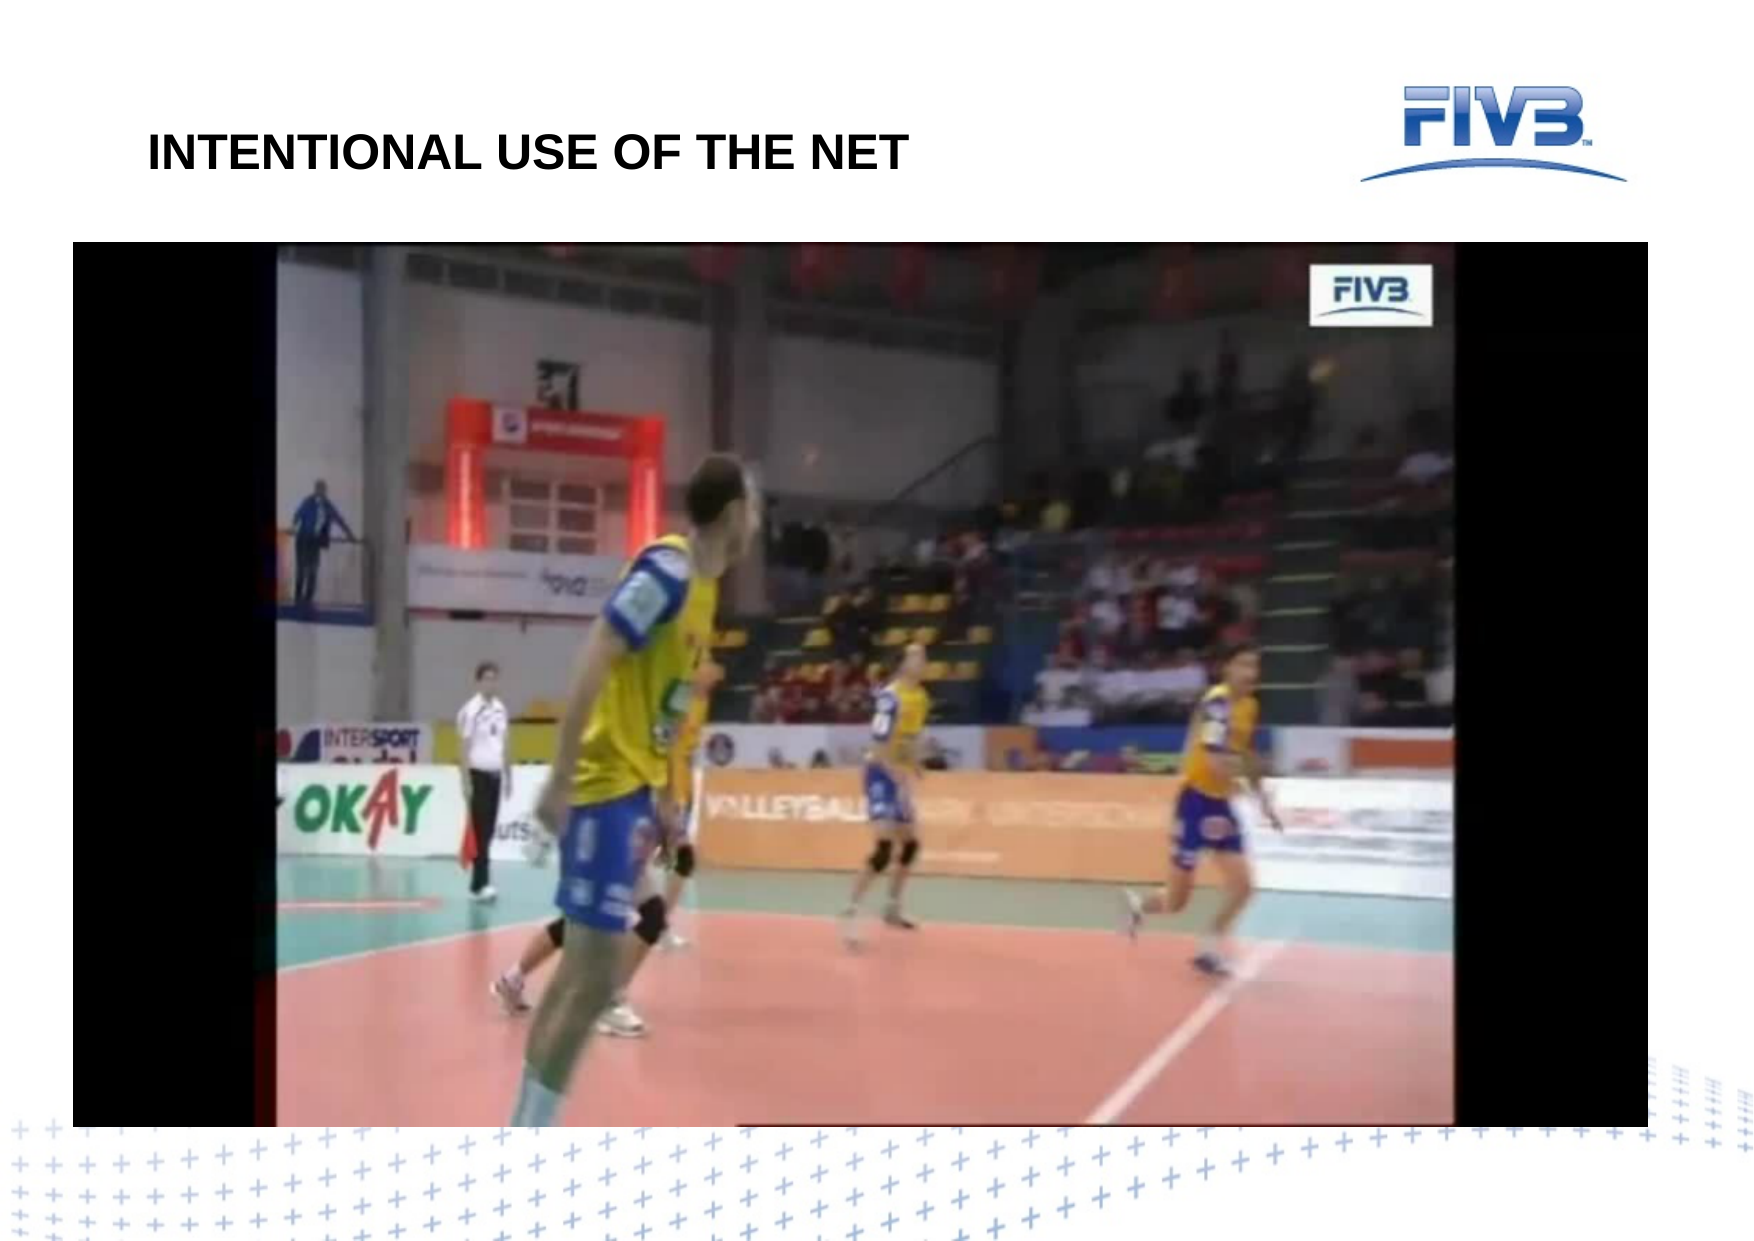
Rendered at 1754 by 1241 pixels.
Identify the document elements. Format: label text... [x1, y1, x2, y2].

text_box [97, 1127, 1645, 1210]
text_box Intentional use of the net [132, 112, 1350, 188]
picture [0, 0, 1754, 1241]
